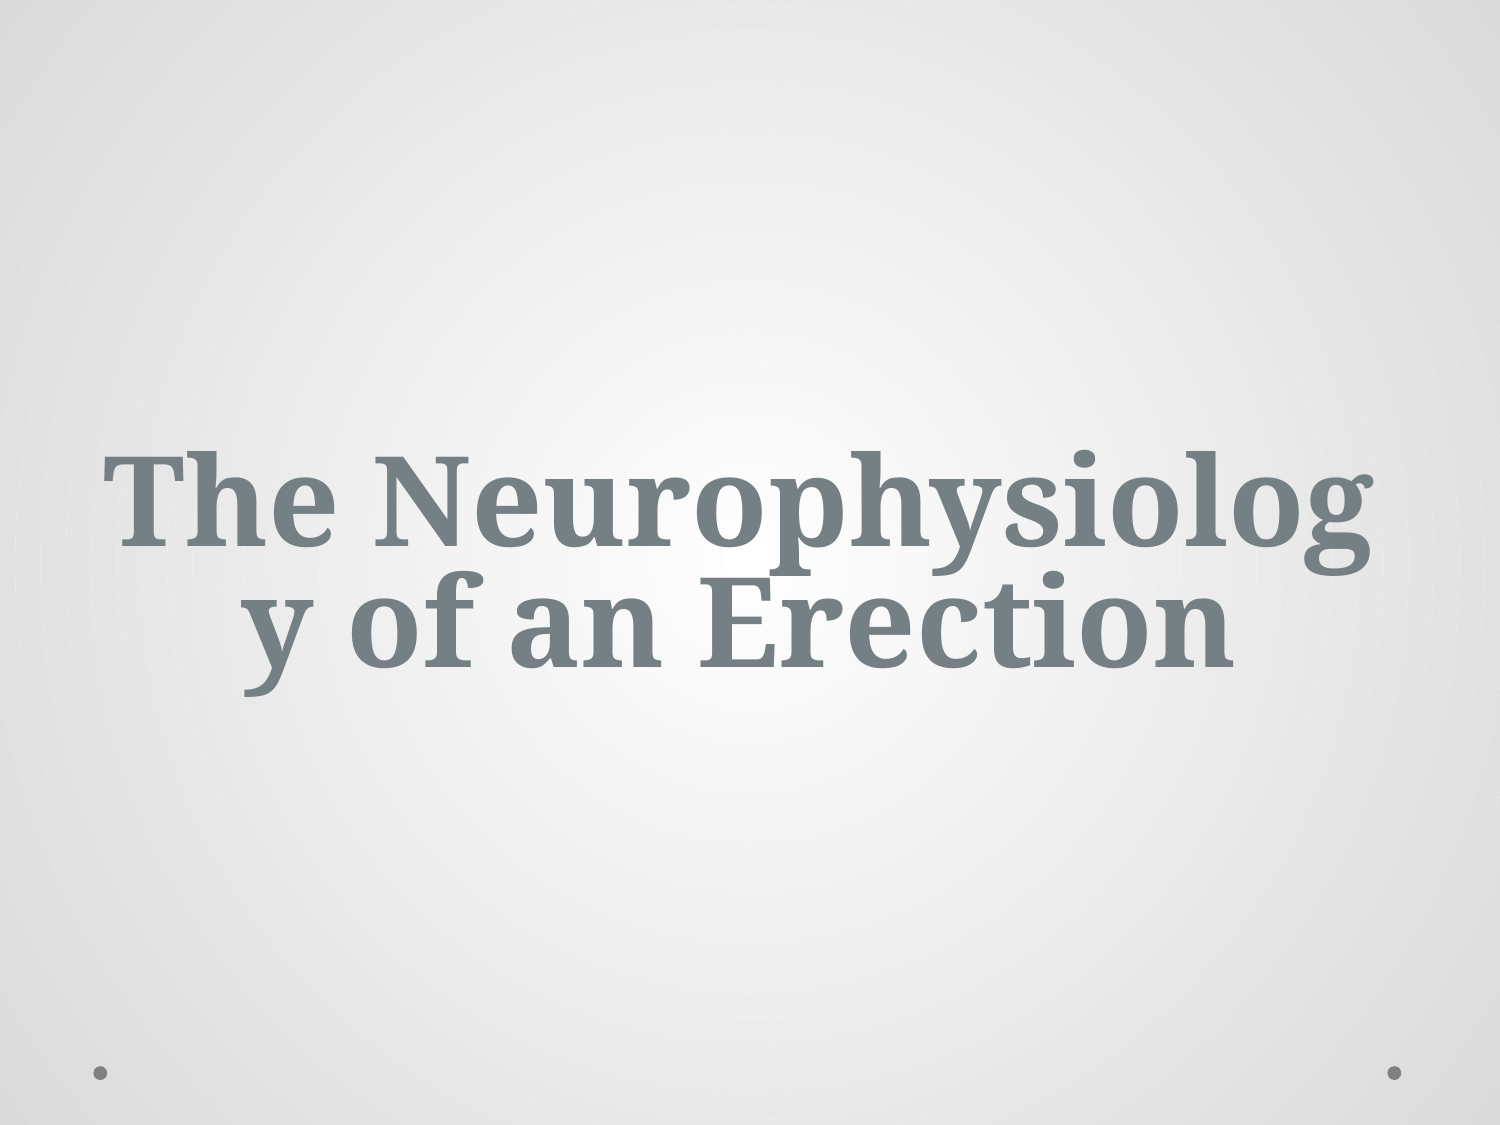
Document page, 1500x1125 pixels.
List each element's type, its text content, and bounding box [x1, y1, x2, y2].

title The Neurophysiology of an Erection [64, 633, 1415, 821]
